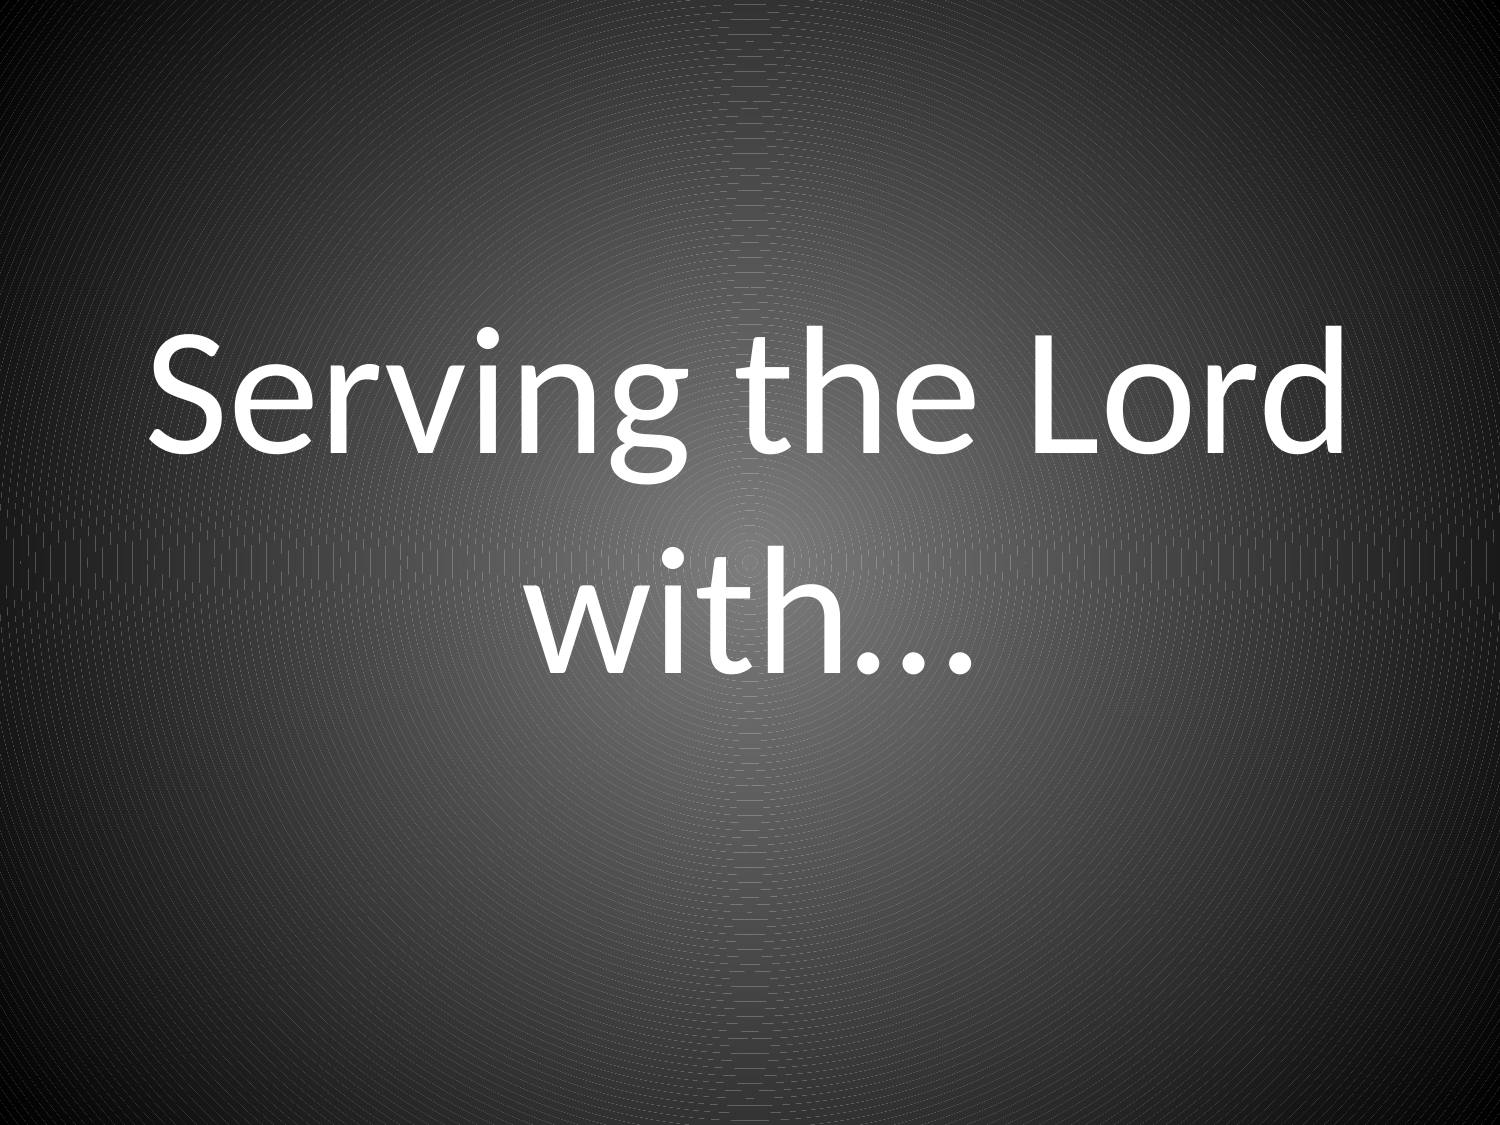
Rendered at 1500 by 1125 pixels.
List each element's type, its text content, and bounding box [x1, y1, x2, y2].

list Serving the Lord with… [75, 262, 1425, 1005]
